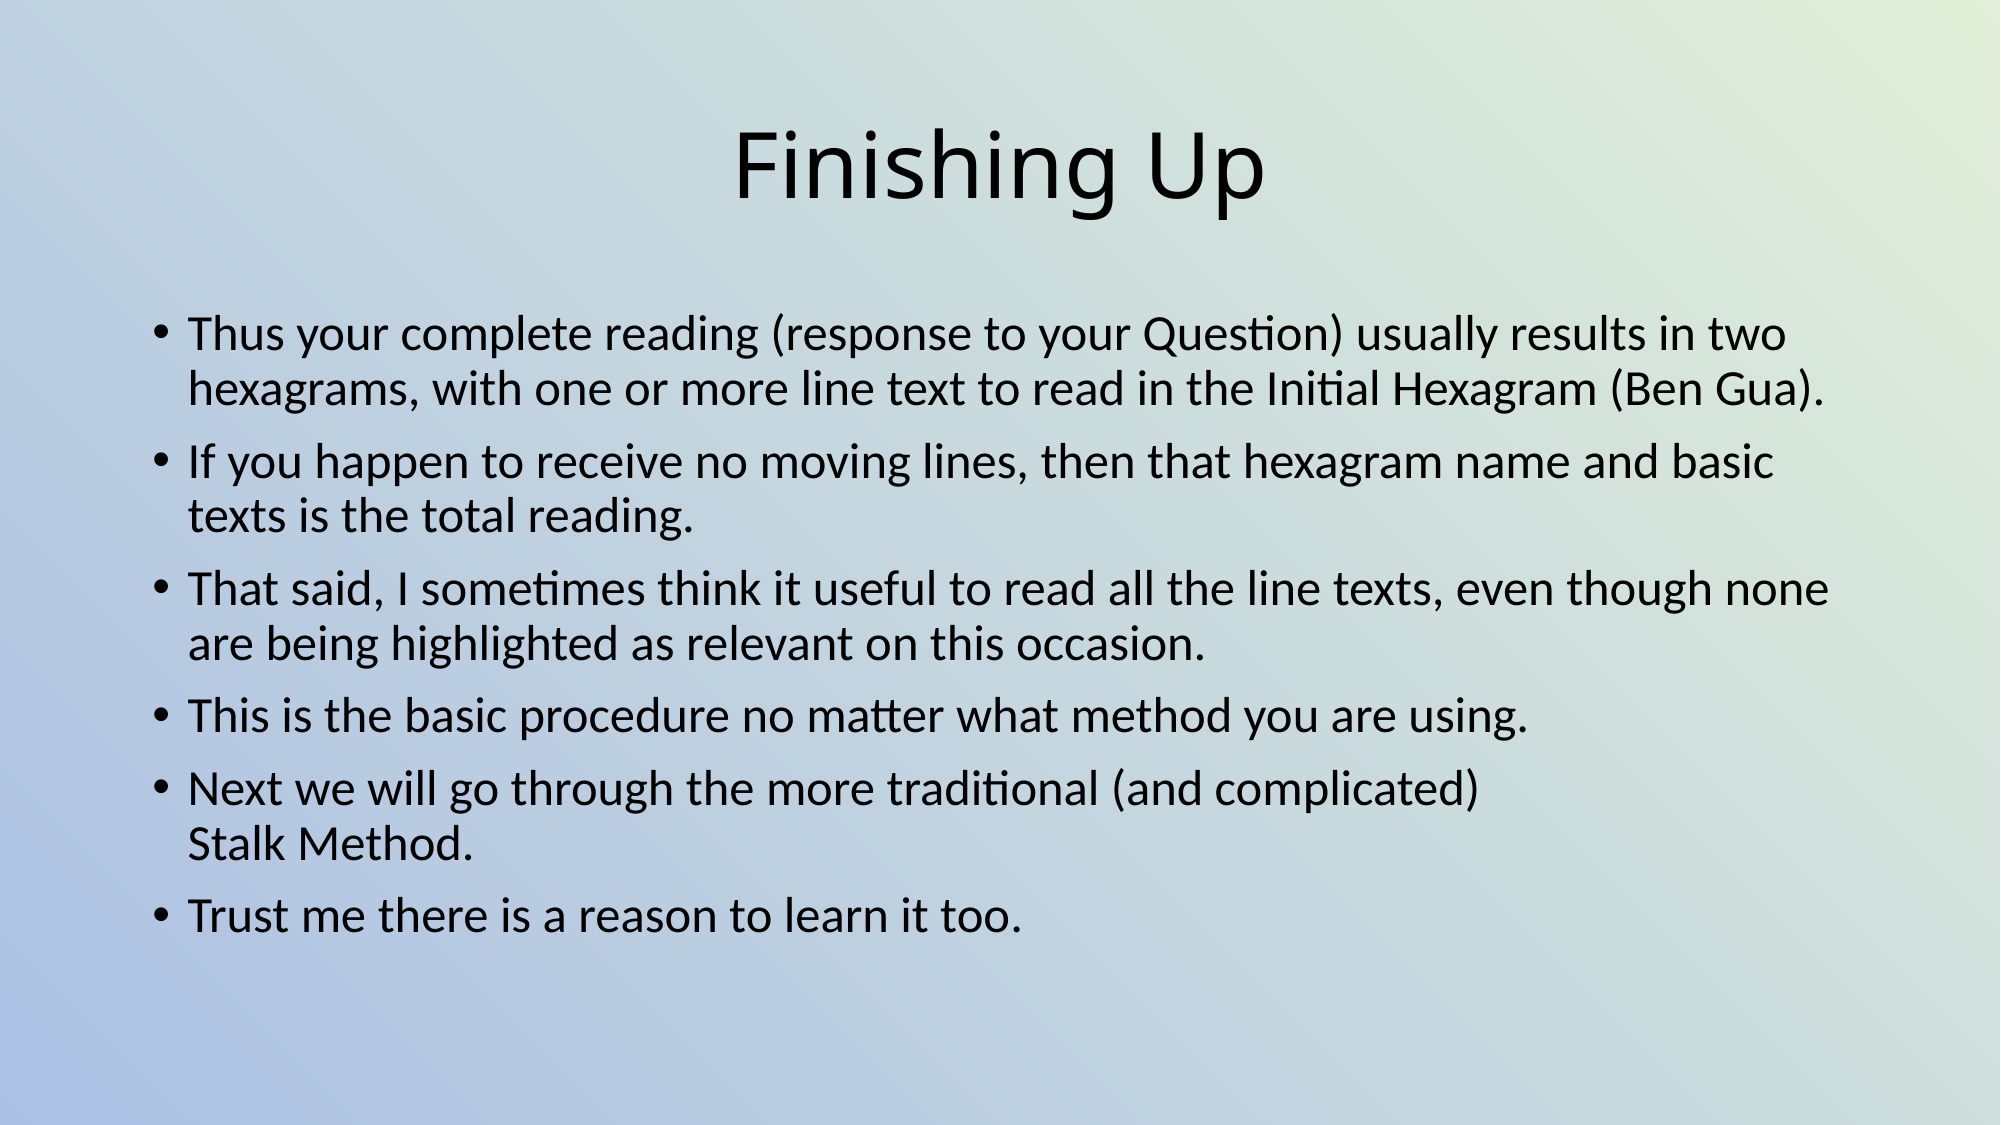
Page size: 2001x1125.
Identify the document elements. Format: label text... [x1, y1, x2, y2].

title Finishing Up [137, 59, 1863, 278]
list Thus your complete reading (response to your Question) usually results in two hexagrams, with one or more line text to read in the Initial Hexagram (Ben Gua). If you happen to receive no moving lines, then that hexagram name and basic texts is the total reading. That said, I sometimes think it useful to read all the line texts, even though none are being highlighted as relevant on this occasion. This is the basic procedure no matter what method you are using. Next we will go through the more traditional (and complicated) Stalk Method. Trust me there is a reason to learn it too. [137, 299, 1863, 1014]
